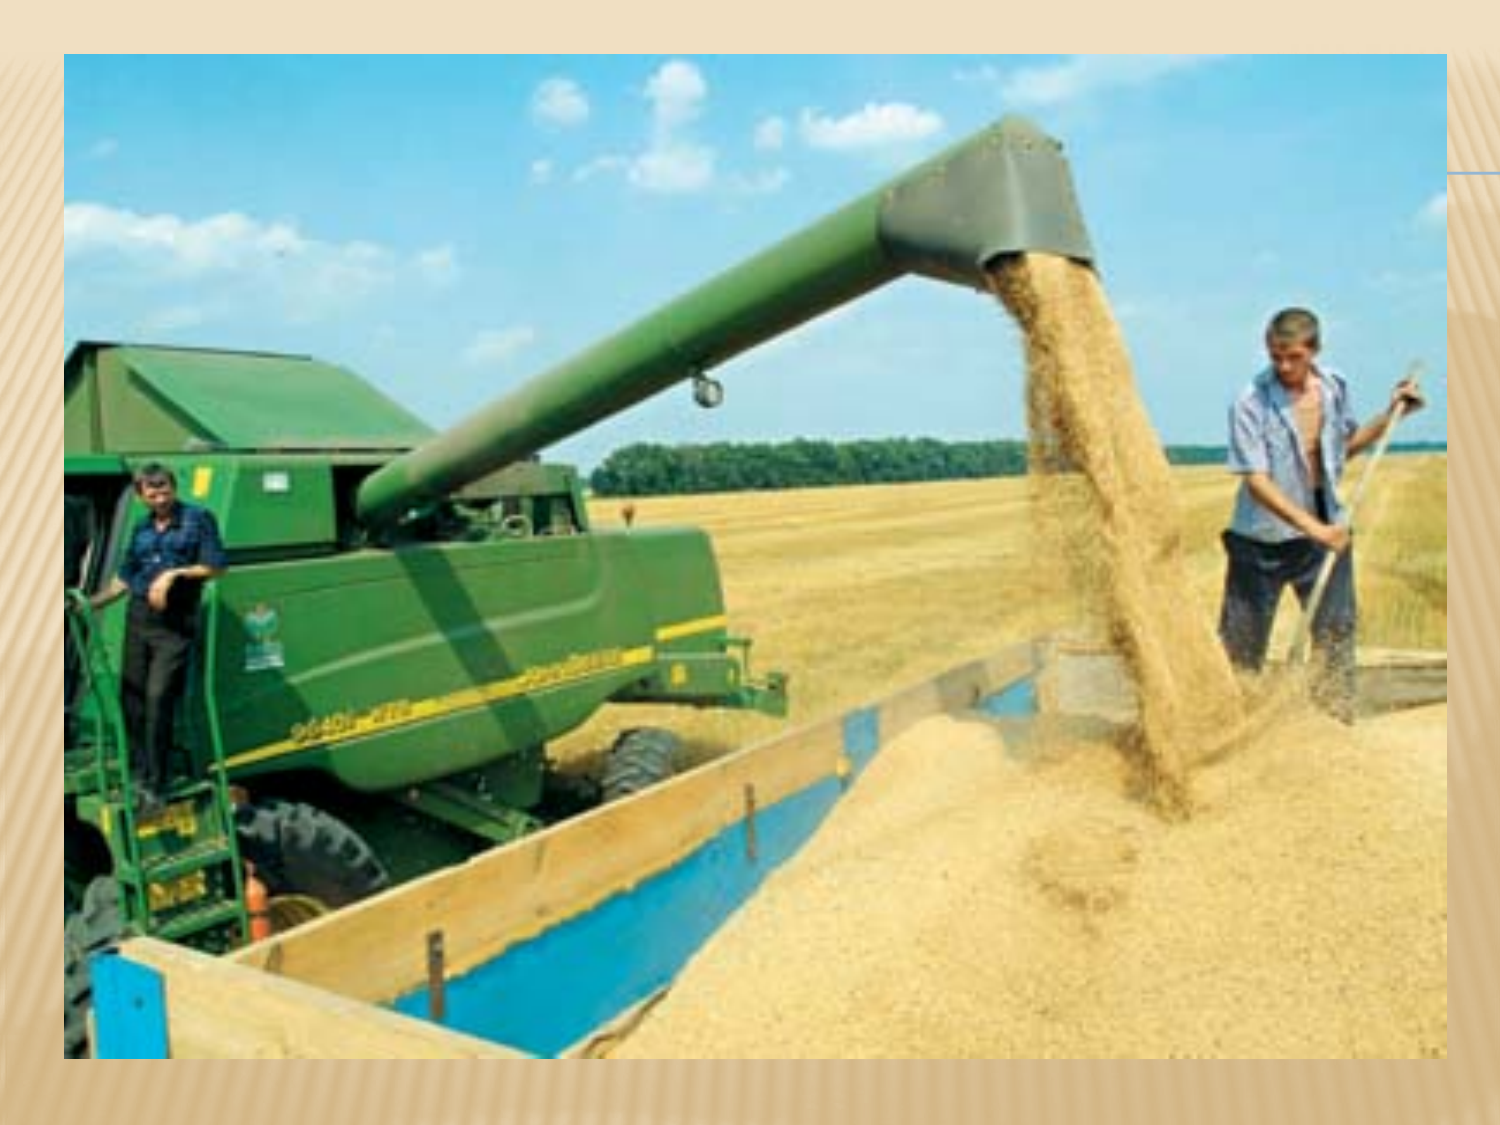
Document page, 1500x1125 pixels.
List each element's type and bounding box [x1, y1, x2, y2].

list [64, 54, 1448, 1059]
